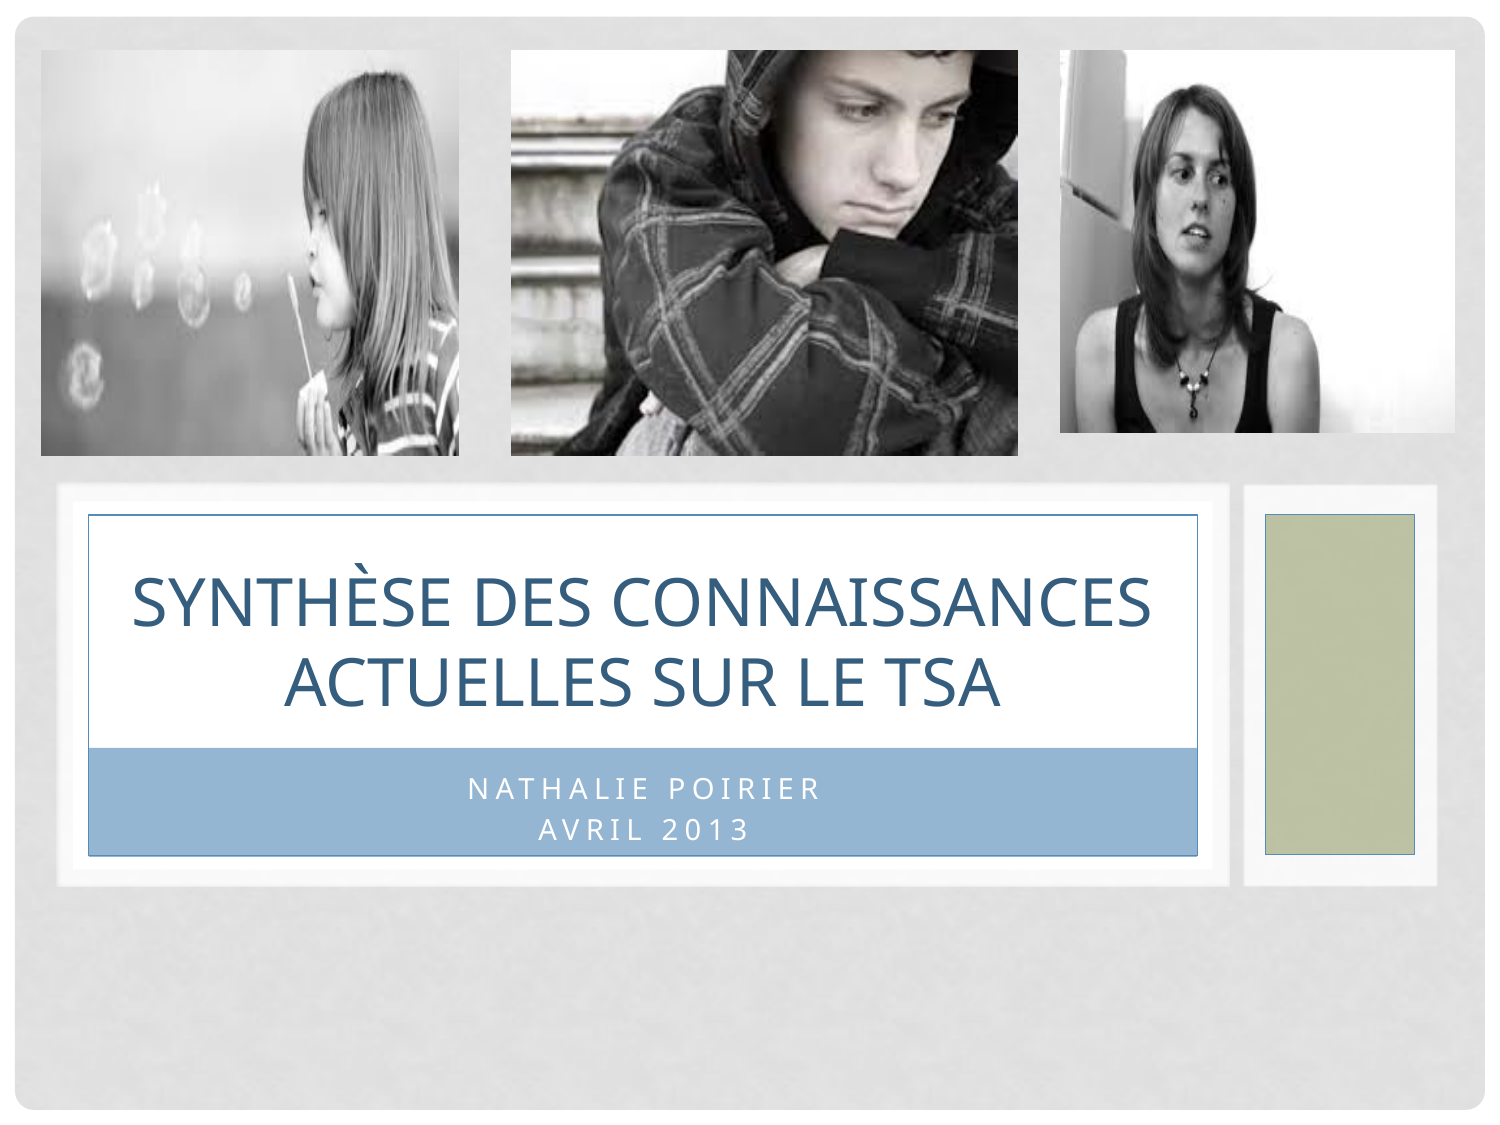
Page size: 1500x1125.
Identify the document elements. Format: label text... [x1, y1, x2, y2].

subtitle Nathalie Poirier Avril 2013 [105, 762, 1181, 1036]
title synthèse des connaissances actuelles sur le TSA [99, 342, 1187, 728]
picture [1060, 50, 1455, 433]
picture [511, 50, 1018, 456]
picture [41, 50, 459, 456]
